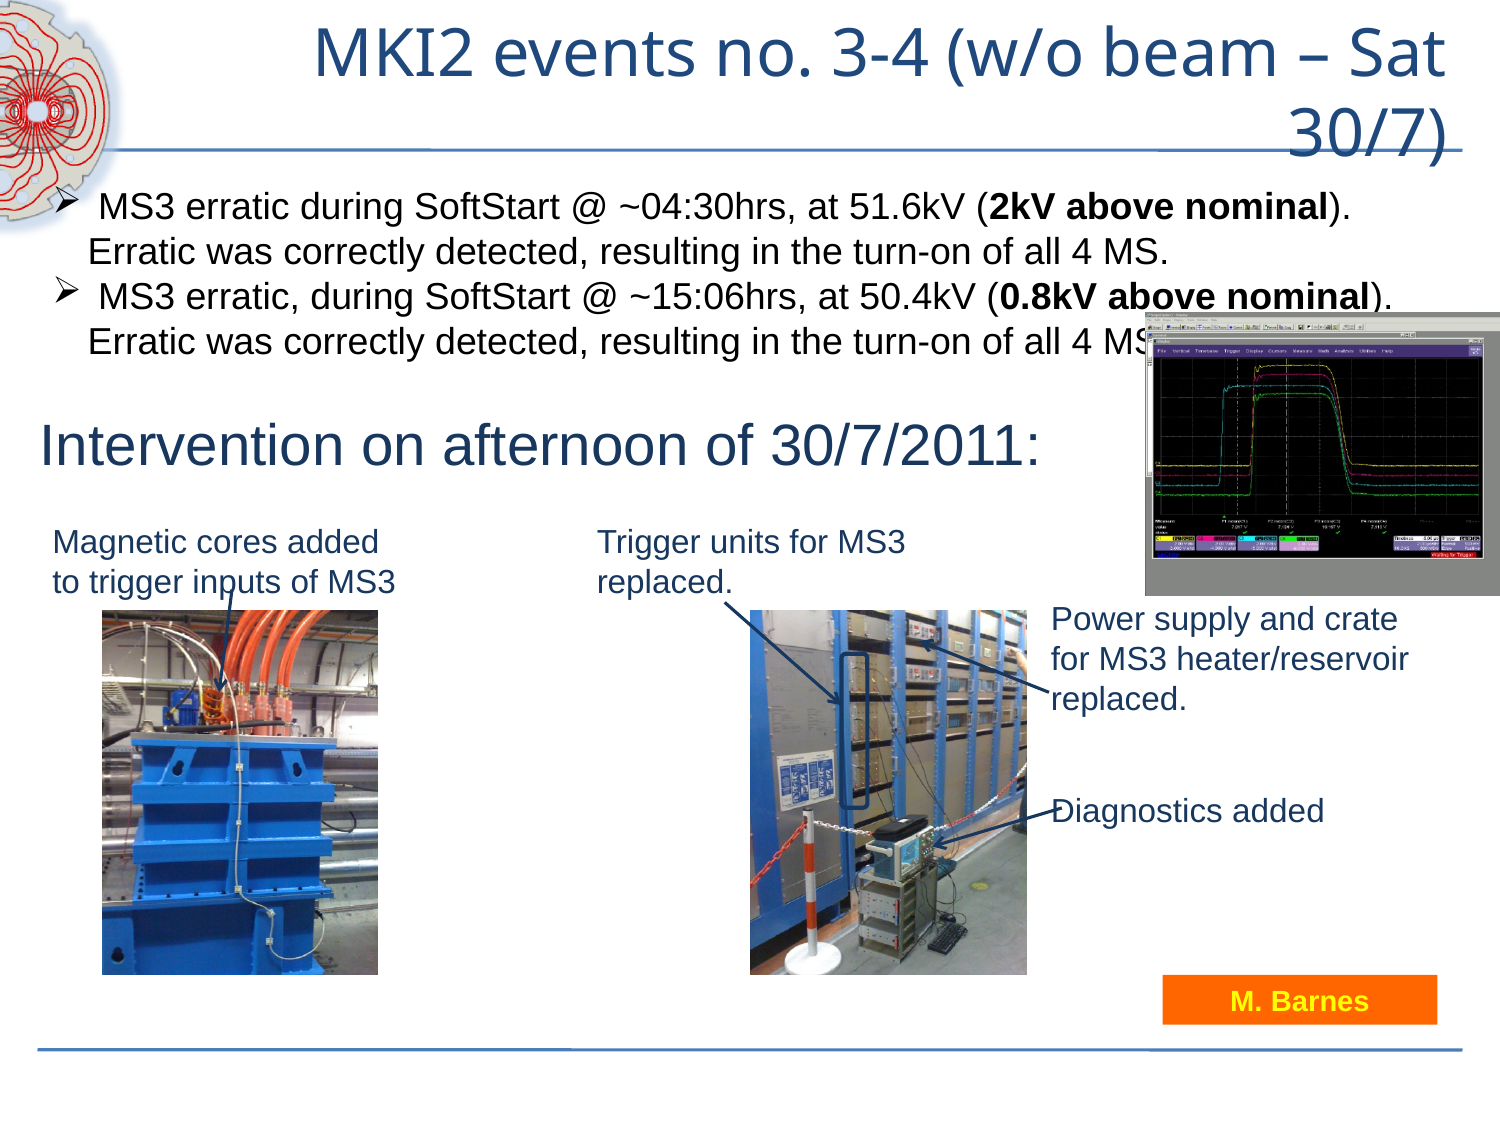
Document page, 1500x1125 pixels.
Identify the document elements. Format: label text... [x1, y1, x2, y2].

text_box Intervention on afternoon of 30/7/2011: [24, 399, 1140, 485]
picture [0, 2, 109, 220]
text_box M. Barnes [1162, 974, 1438, 1025]
text_box MS3 erratic during SoftStart @ ~04:30hrs, at 51.6kV (2kV above nominal). Erratic was correctly detected, resulting in the turn-on of all 4 MS. MS3 erratic, during SoftStart @ ~15:06hrs, at 50.4kV (0.8kV above nominal). Erratic was correctly detected, resulting in the turn-on of all 4 MS. [37, 174, 1475, 399]
picture [1145, 312, 1500, 597]
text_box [37, 512, 1426, 976]
title MKI2 events no. 3-4 (w/o beam – Sat 30/7) [137, 24, 1463, 156]
